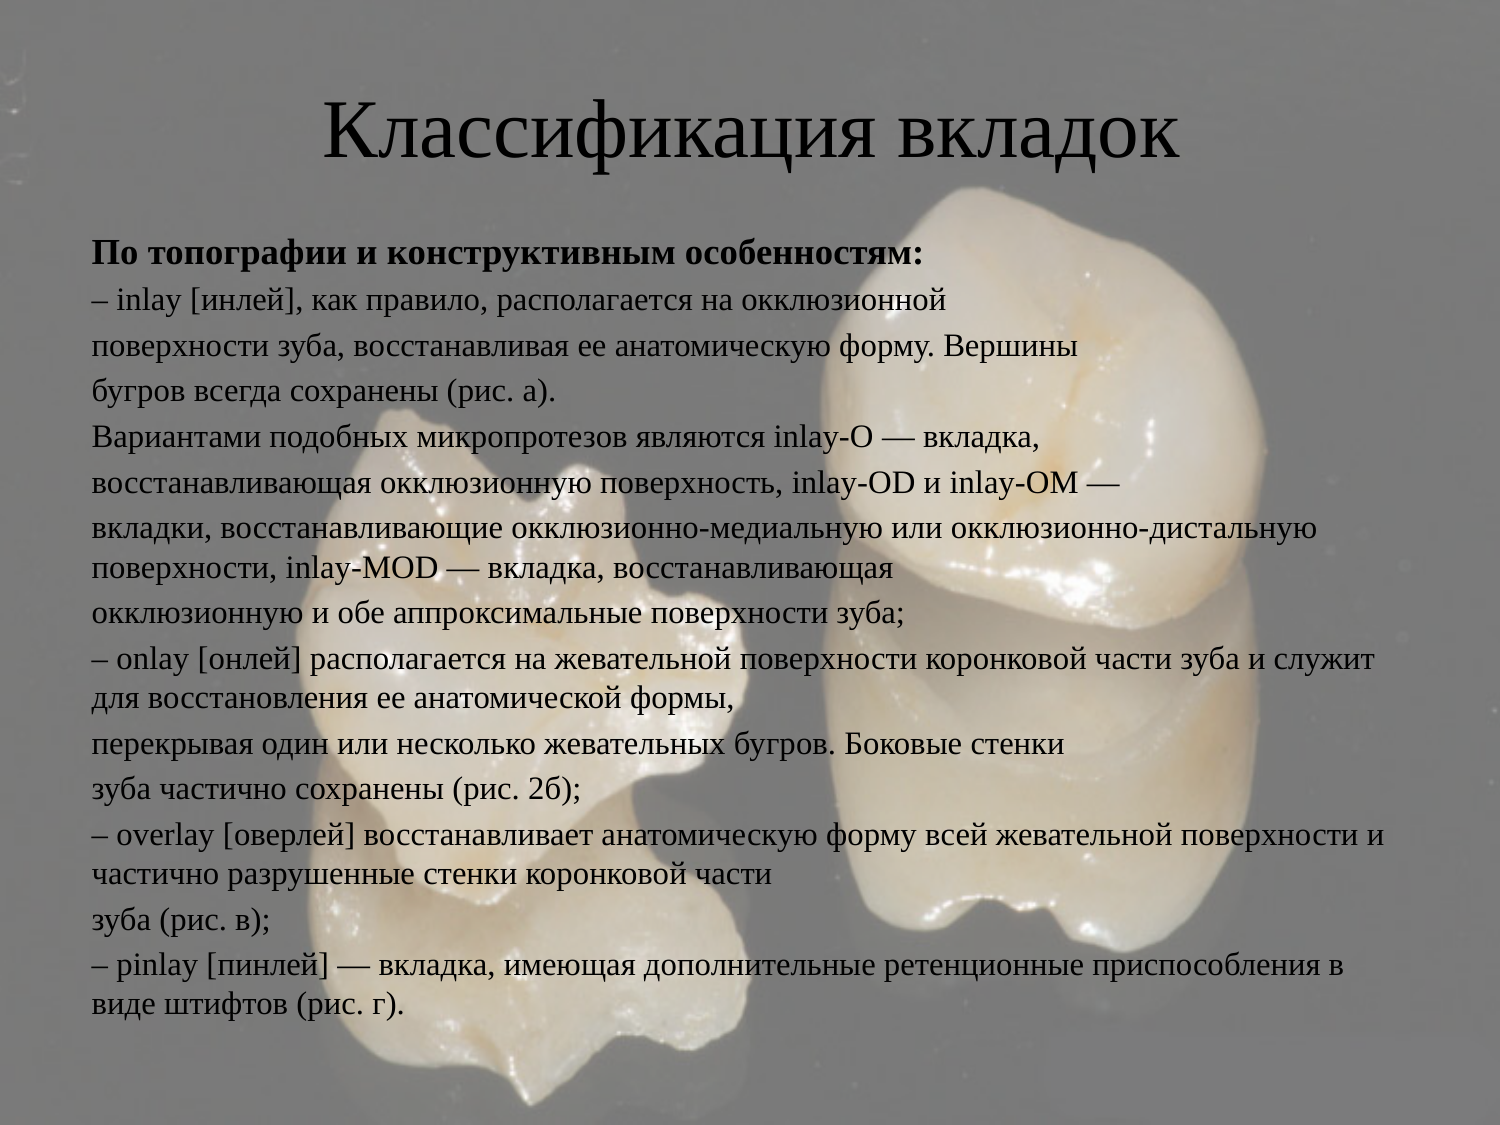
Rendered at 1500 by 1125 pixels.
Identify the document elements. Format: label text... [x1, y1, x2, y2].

title Классификация вкладок [76, 30, 1427, 219]
list По топографии и конструктивным особенностям: – inlay [инлей], как правило, располагается на окклюзионной поверхности зуба, восстанавливая ее анатомическую форму. Вершины бугров всегда сохранены (рис. а). Вариантами подобных микропротезов являются inlay-O — вкладка, восстанавливающая окклюзионную поверхность, inlay-OD и inlay-OM — вкладки, восстанавливающие окклюзионно-медиальную или окклюзионно-дистальную поверхности, inlay-MOD — вкладка, восстанавливающая окклюзионную и обе аппроксимальные поверхности зуба; – onlay [онлей] располагается на жевательной поверхности коронковой части зуба и служит для восстановления ее анатомической формы, перекрывая один или несколько жевательных бугров. Боковые стенки зуба частично сохранены (рис. 2б); – overlay [оверлей] восстанавливает анатомическую форму всей жевательной поверхности и частично разрушенные стенки коронковой части зуба (рис. в); – pinlay [пинлей] — вкладка, имеющая дополнительные ретенционные приспособления в виде штифтов (рис. г). [76, 219, 1425, 1047]
